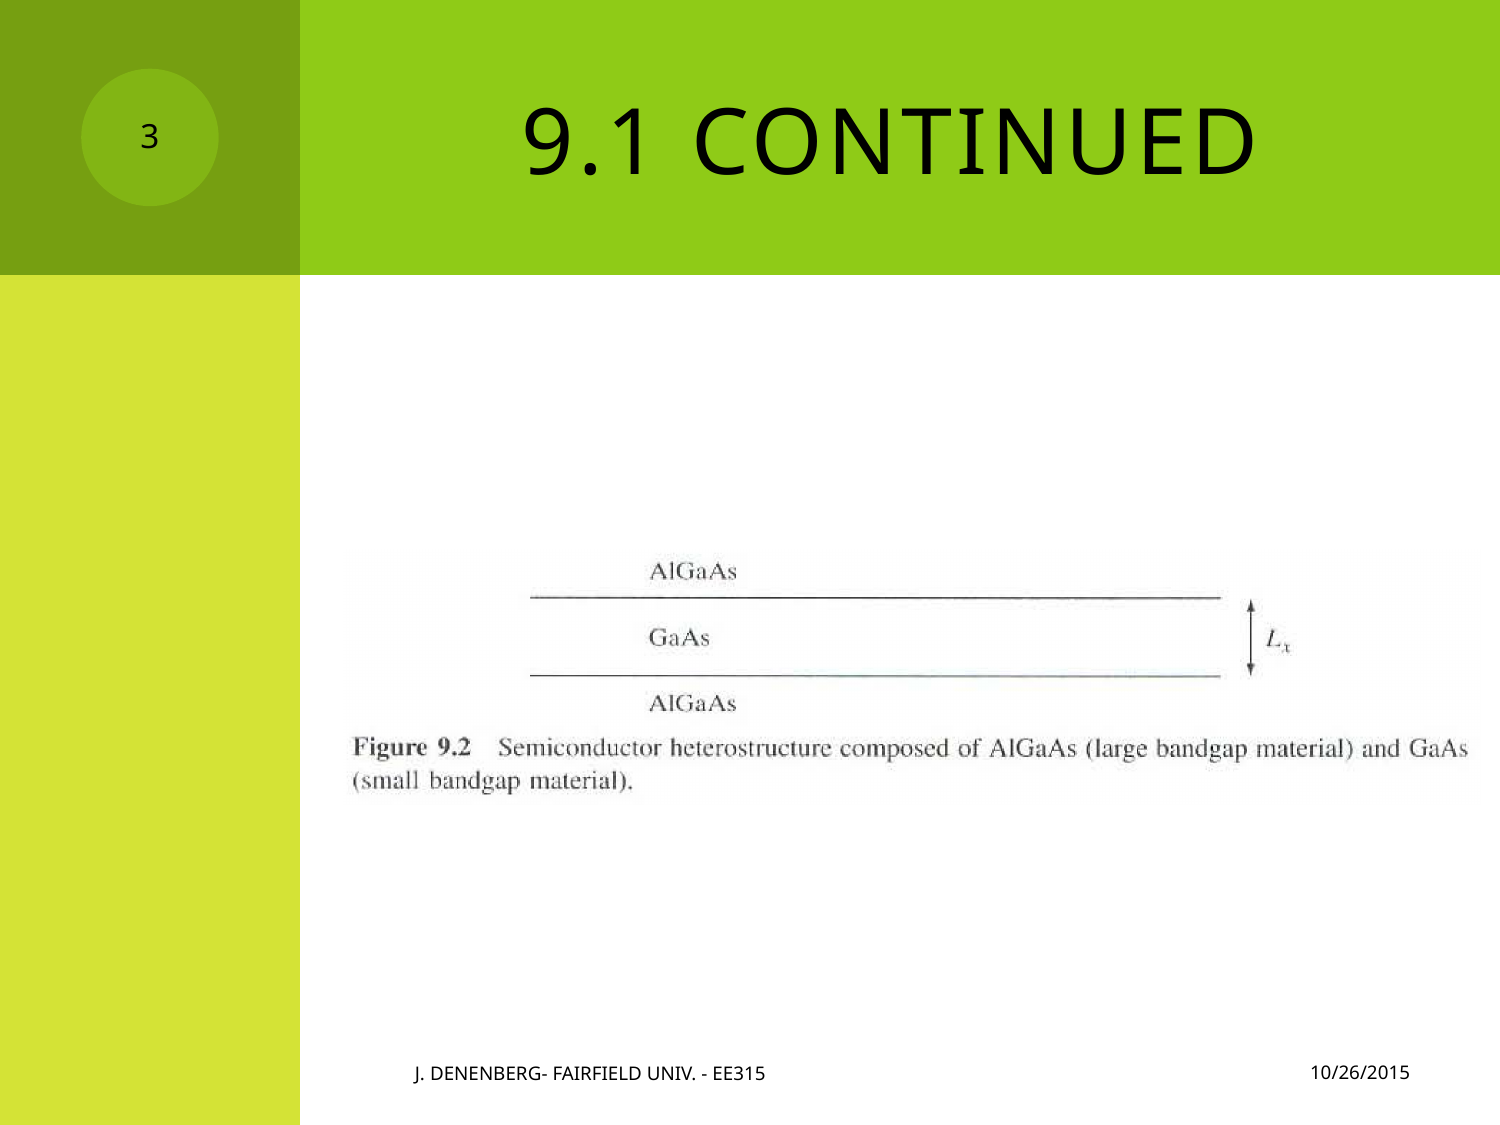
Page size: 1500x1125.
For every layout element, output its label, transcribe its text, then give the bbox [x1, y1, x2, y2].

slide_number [1074, 1041, 1425, 1102]
slide_number 3 [87, 87, 213, 188]
title 9.1 Continued [249, 43, 1275, 232]
footer j. Denenberg- Fairfield Univ. - EE315 [399, 1042, 875, 1103]
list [343, 549, 1481, 805]
